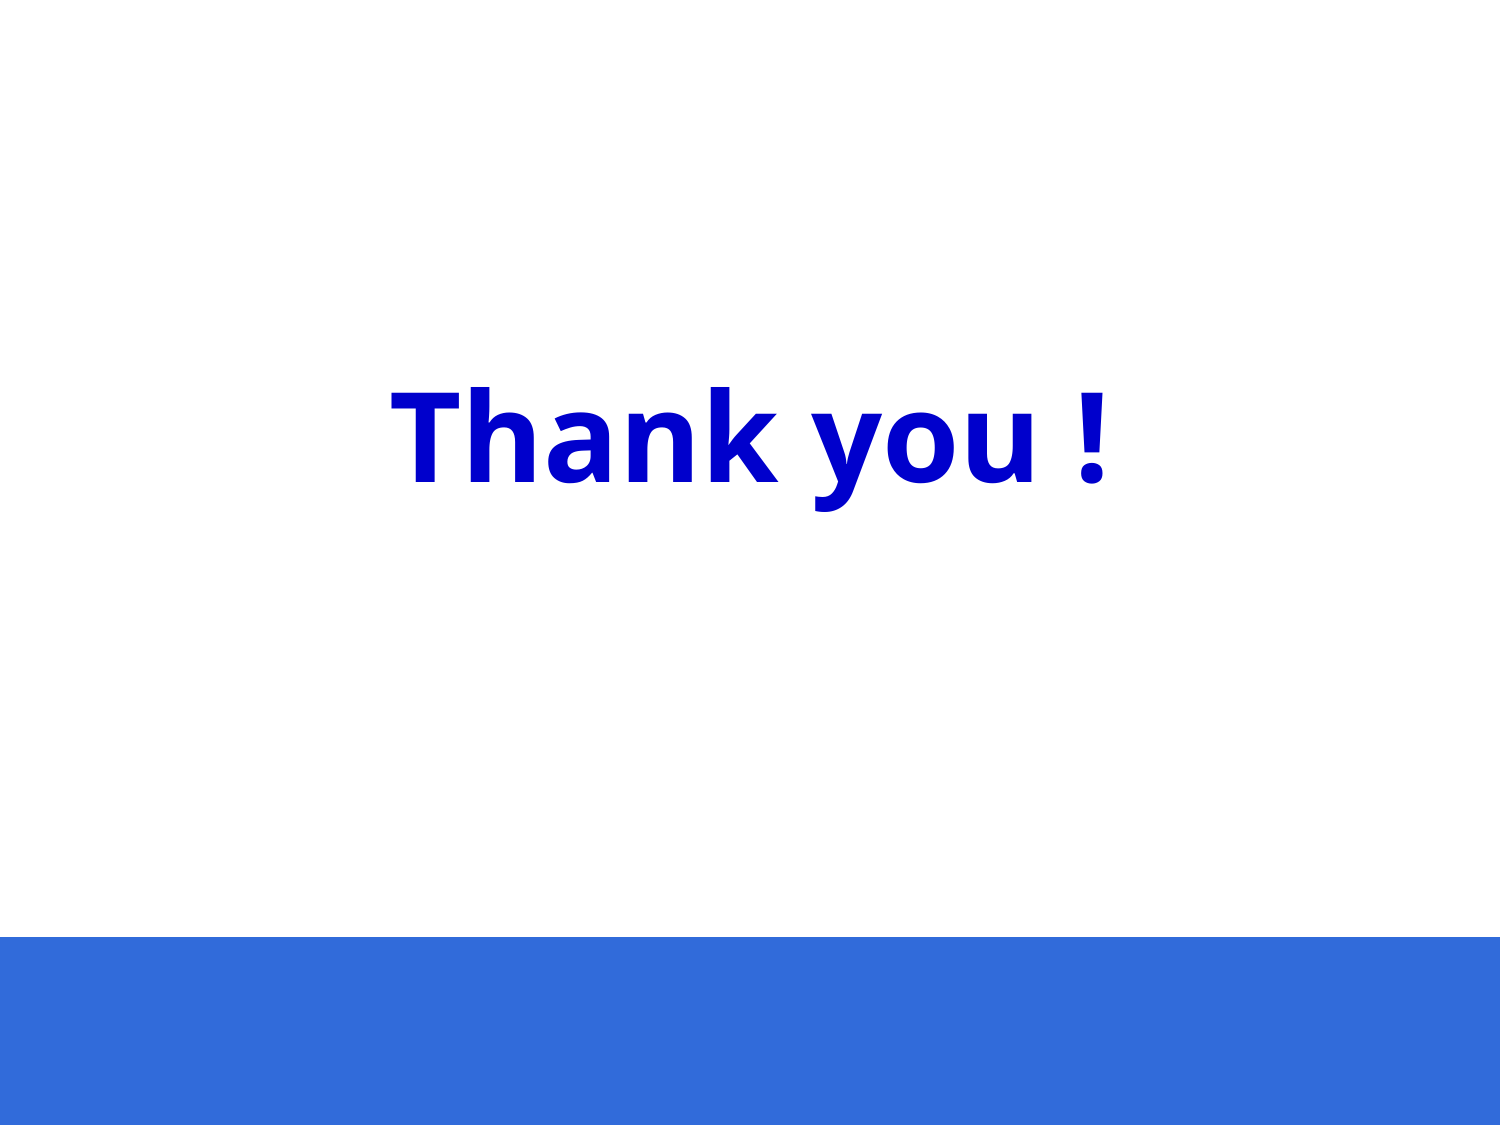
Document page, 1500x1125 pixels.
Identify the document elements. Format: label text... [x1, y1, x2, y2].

picture [0, 937, 1500, 1125]
title Thank you ! [112, 349, 1388, 591]
